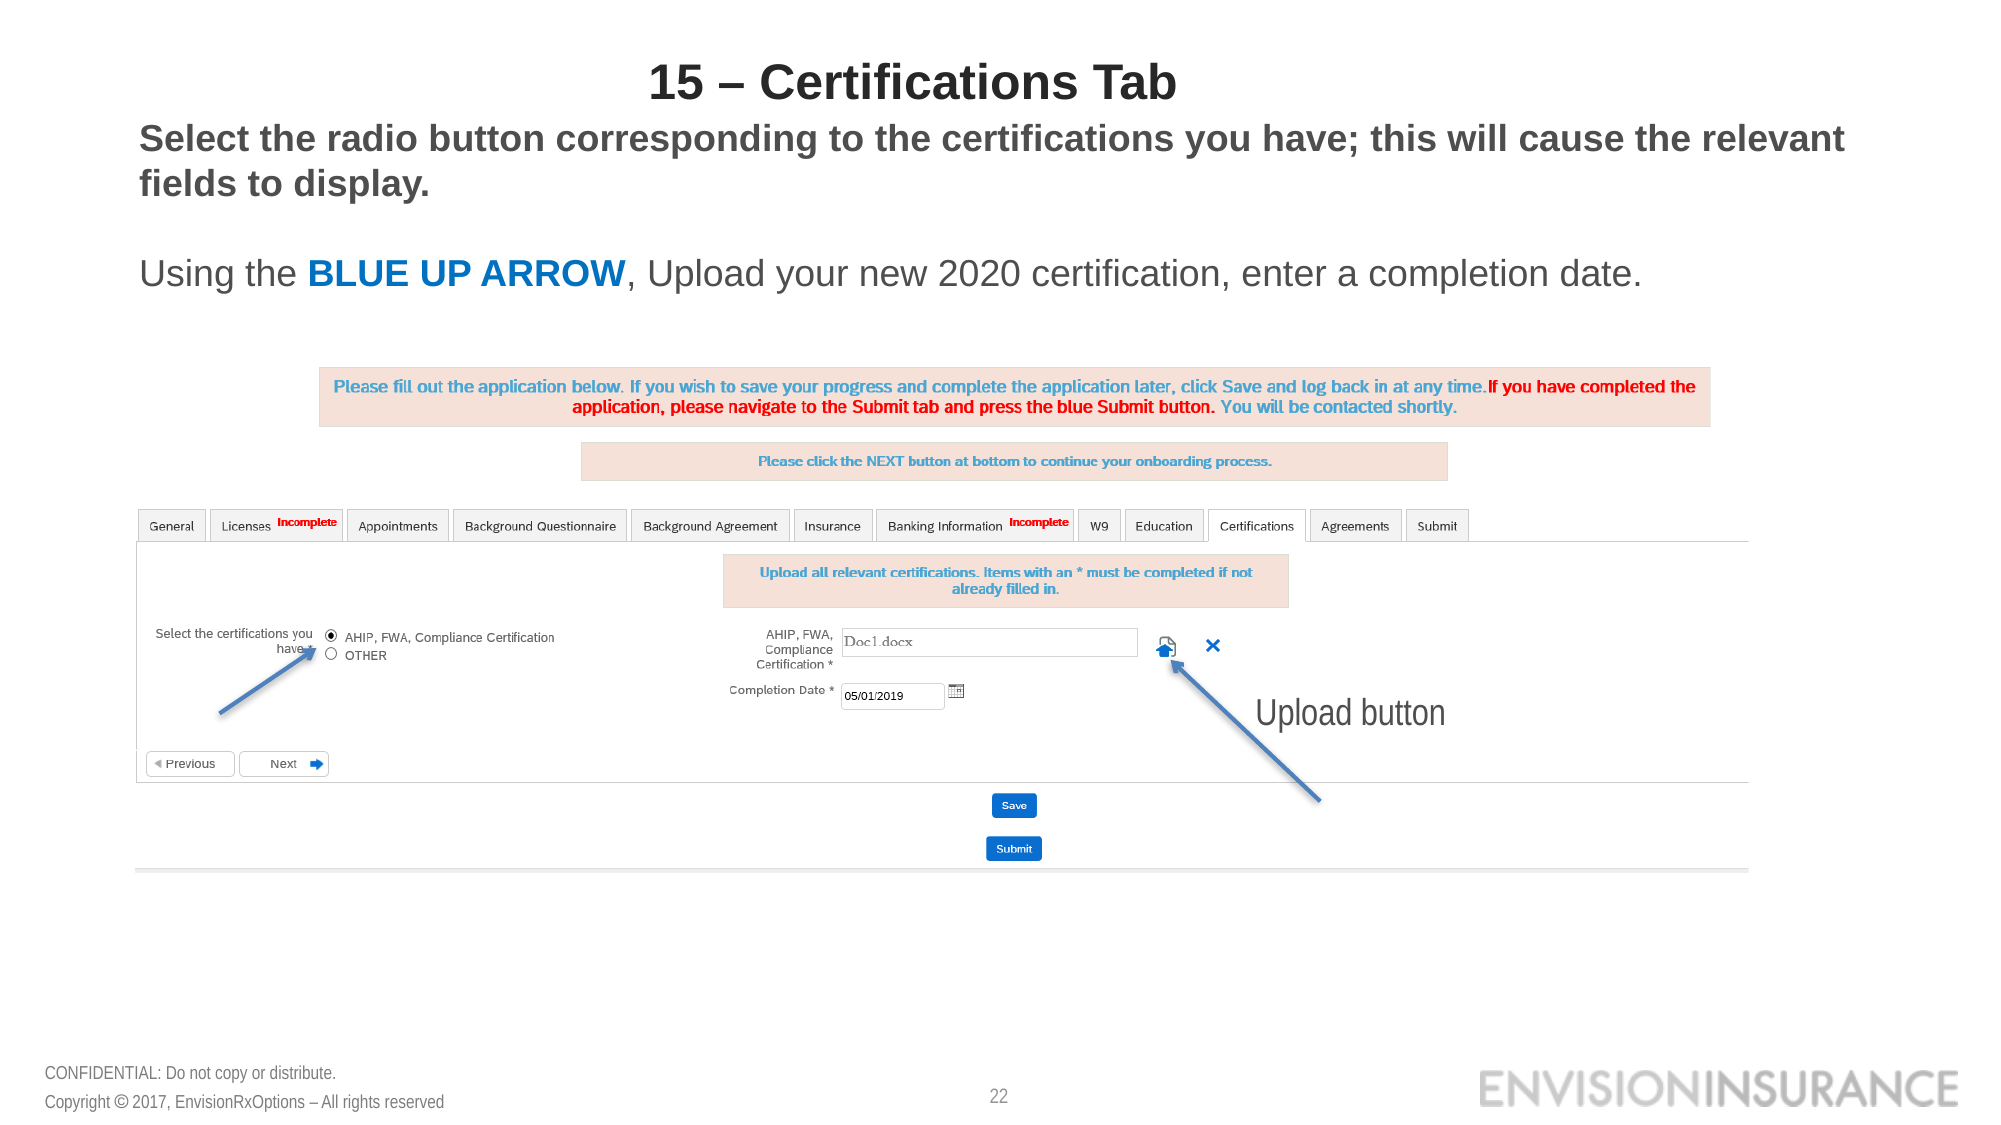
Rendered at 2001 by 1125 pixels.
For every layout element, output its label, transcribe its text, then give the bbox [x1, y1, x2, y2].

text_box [1170, 659, 1321, 802]
slide_number 22 [971, 1065, 1028, 1125]
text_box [219, 647, 317, 714]
picture [134, 356, 1749, 873]
text_box 15 – Certifications Tab [633, 41, 1194, 106]
text_box Select the radio button corresponding to the certifications you have; this will cause the relevant fields to display. Using the BLUE UP ARROW, Upload your new 2020 certification, enter a completion date. [124, 106, 1877, 347]
